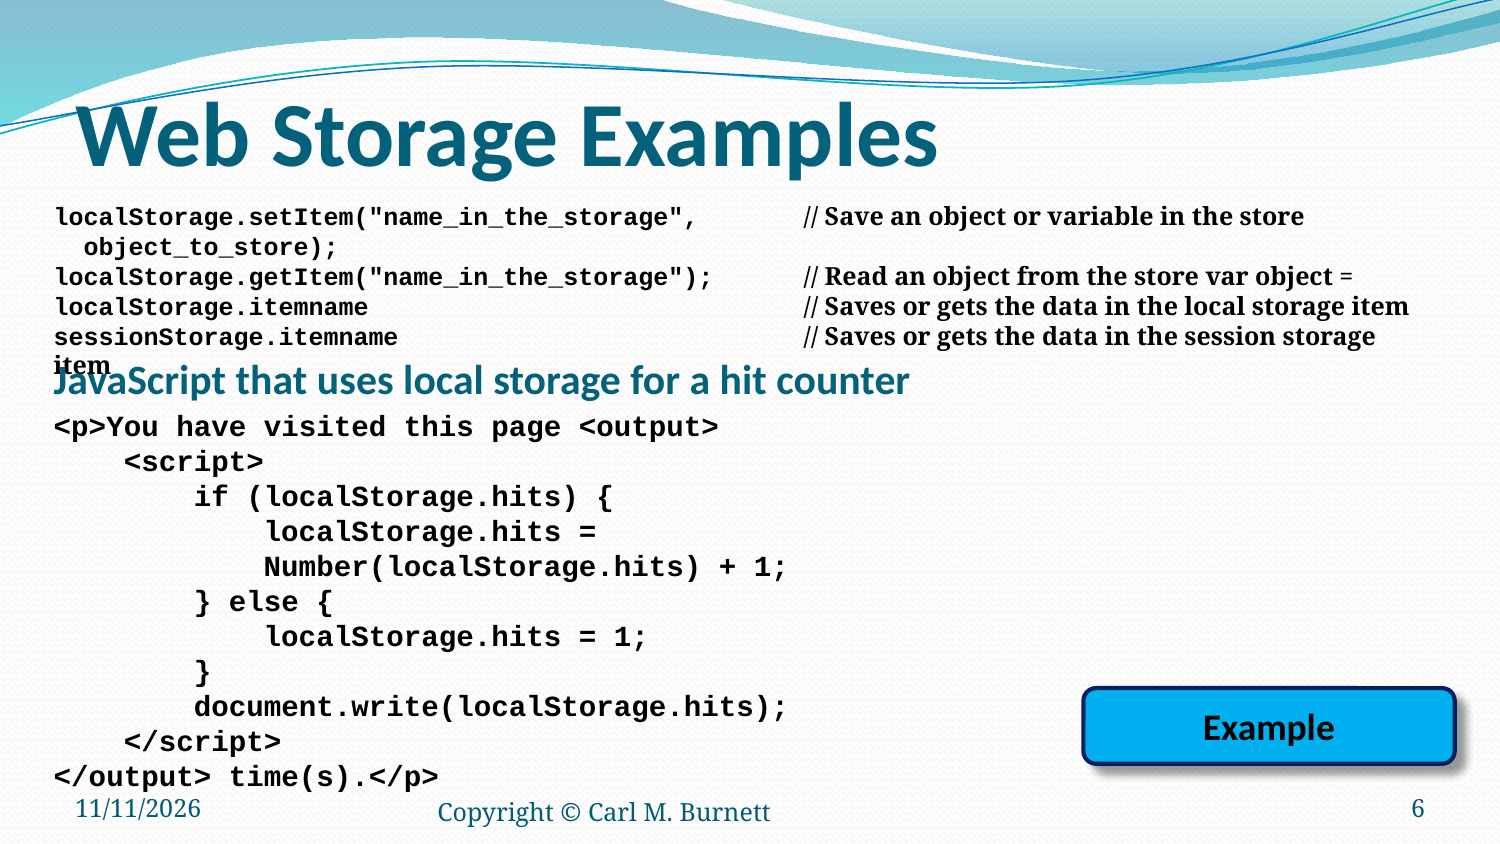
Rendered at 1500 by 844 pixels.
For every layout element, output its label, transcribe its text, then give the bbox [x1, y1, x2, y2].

title Web Storage Examples [75, 86, 1438, 185]
slide_number 6 [1299, 782, 1425, 827]
text_box Example [1081, 685, 1457, 766]
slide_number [75, 800, 425, 827]
text_box <p>You have visited this page <output> <script> if (localStorage.hits) { localStorage.hits = Number(localStorage.hits) + 1; } else { localStorage.hits = 1; } document.write(localStorage.hits); </script> </output> time(s).</p> [38, 411, 857, 800]
text_box JavaScript that uses local storage for a hit counter [38, 345, 1171, 411]
footer Copyright © Carl M. Burnett [437, 782, 988, 827]
text_box localStorage.setItem("name_in_the_storage", // Save an object or variable in the store object_to_store); localStorage.getItem("name_in_the_storage"); // Read an object from the store var object = localStorage.itemname // Saves or gets the data in the local storage item sessionStorage.itemname // Saves or gets the data in the session storage item [39, 192, 1455, 388]
